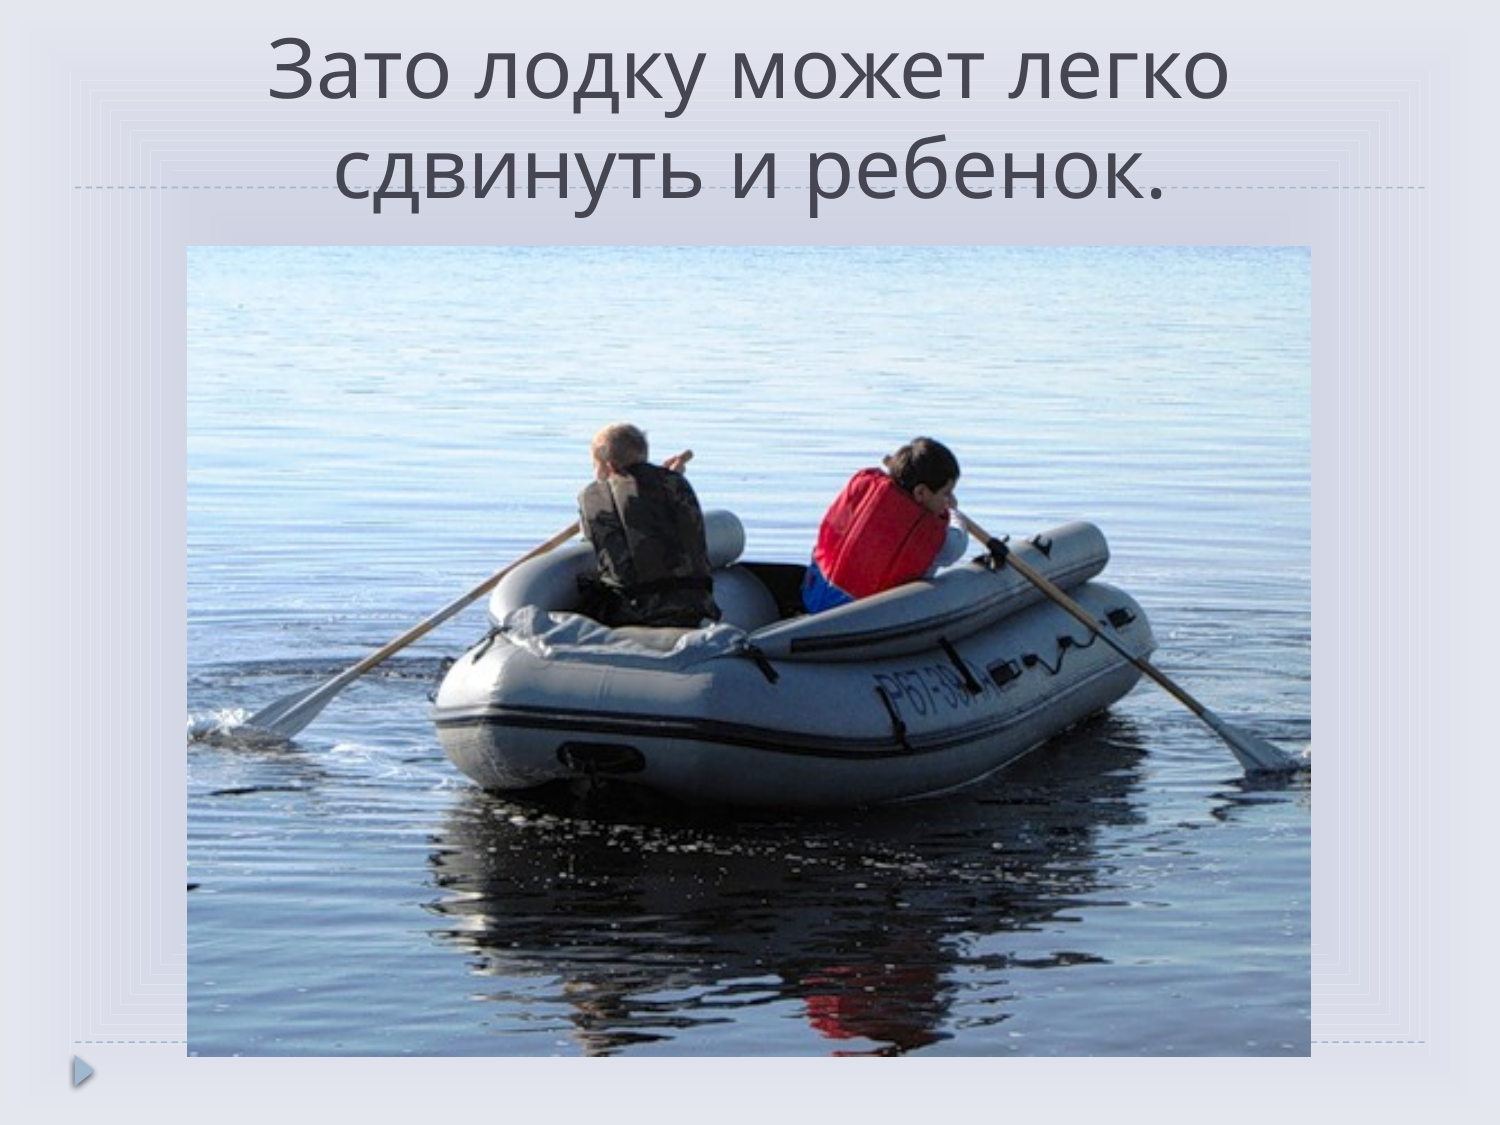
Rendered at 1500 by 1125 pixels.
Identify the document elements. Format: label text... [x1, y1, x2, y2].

picture [187, 245, 1311, 1057]
title Зато лодку может легко сдвинуть и ребенок. [75, 37, 1425, 223]
